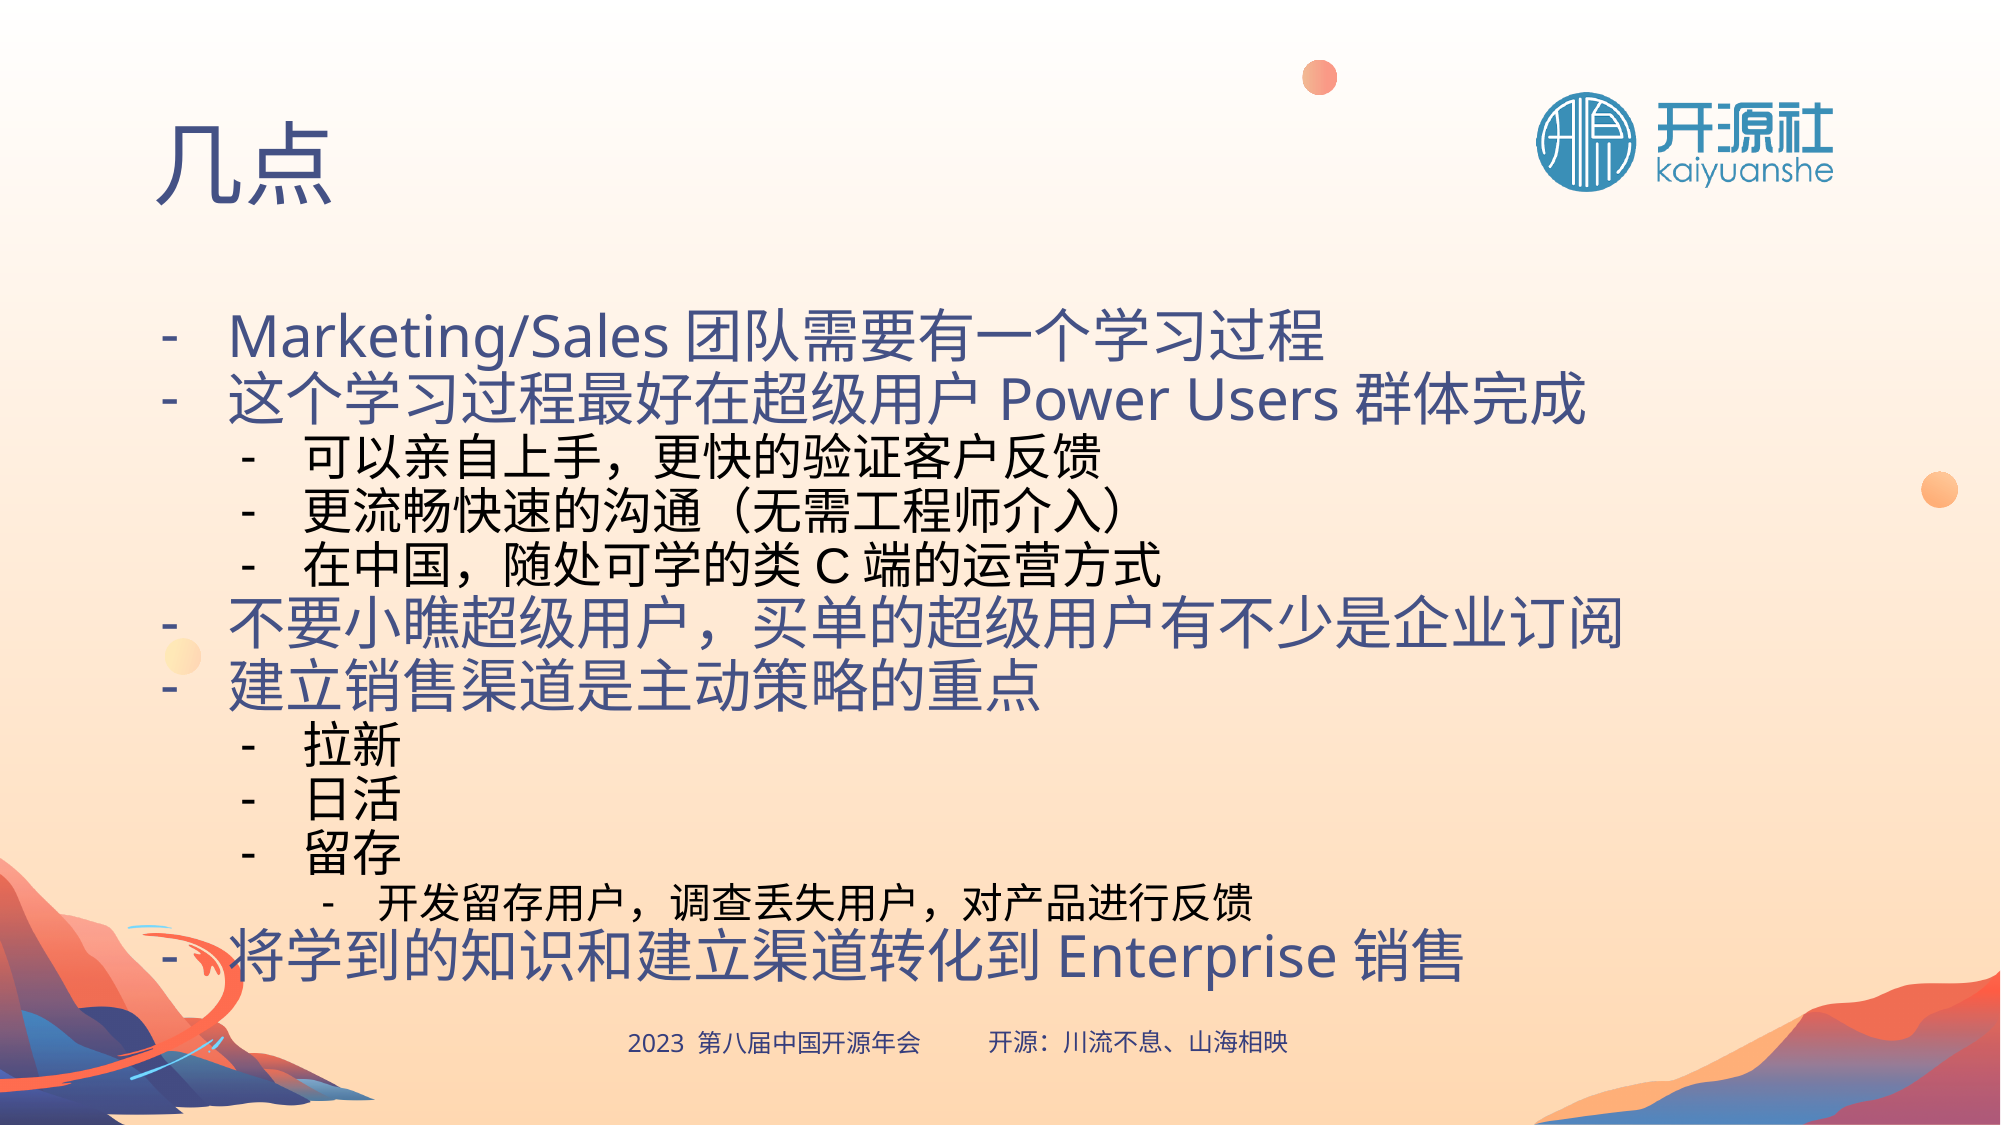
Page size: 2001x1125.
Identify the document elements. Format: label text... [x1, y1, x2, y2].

title 几点 [137, 59, 1863, 278]
list Marketing/Sales团队需要有一个学习过程 这个学习过程最好在超级用户Power Users群体完成 可以亲自上手，更快的验证客户反馈 更流畅快速的沟通（无需工程师介入） 在中国，随处可学的类C端的运营方式 不要小瞧超级用户，买单的超级用户有不少是企业订阅 建立销售渠道是主动策略的重点 拉新 日活 留存 开发留存用户，调查丢失用户，对产品进行反馈 将学到的知识和建立渠道转化到Enterprise销售 [137, 299, 1863, 1014]
picture [1534, 950, 2001, 1125]
picture [0, 850, 375, 1125]
